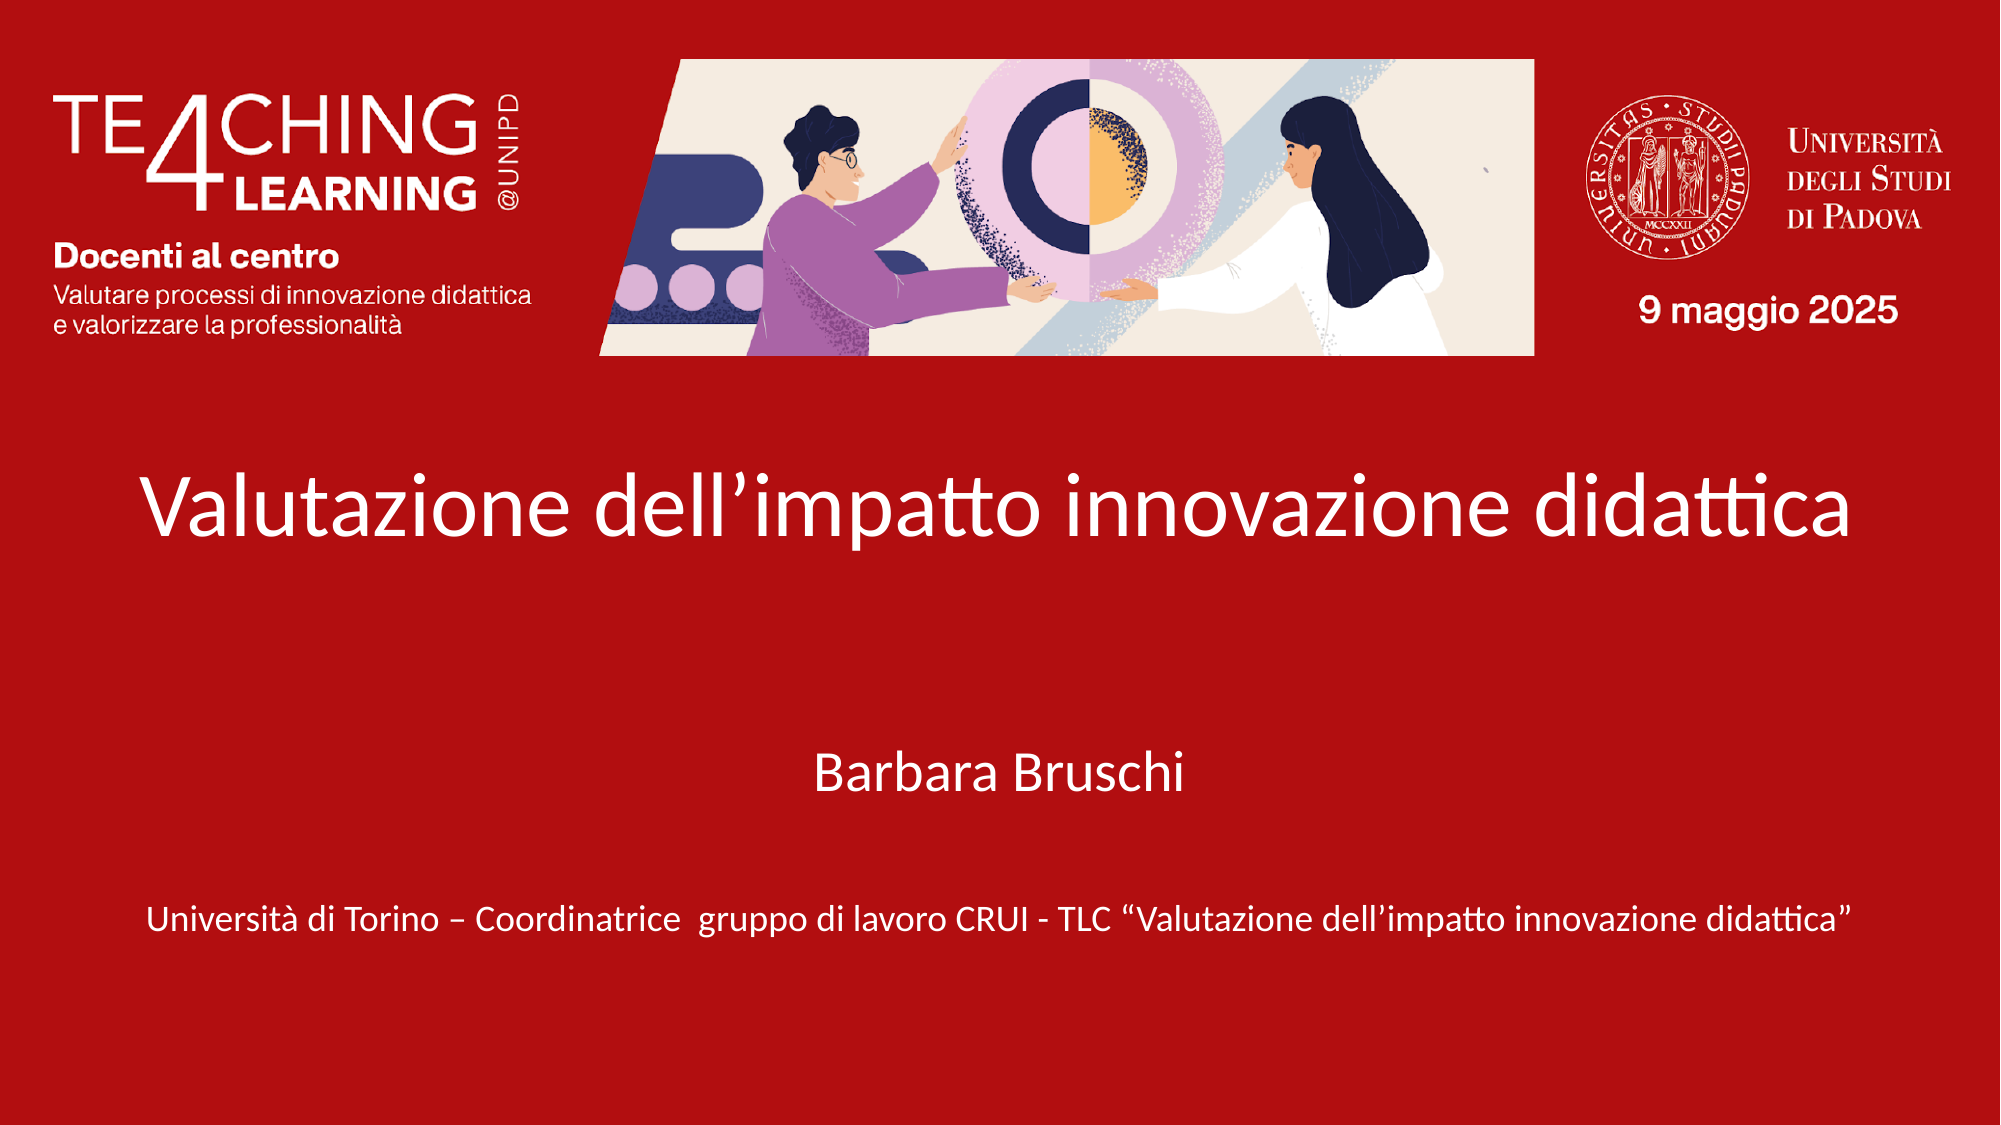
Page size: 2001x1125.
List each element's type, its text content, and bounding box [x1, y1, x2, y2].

picture [2, 59, 1998, 356]
text_box Barbara Bruschi [0, 726, 2000, 812]
text_box Università di Torino – Coordinatrice gruppo di lavoro CRUI - TLC “Valutazione dell’impatto innovazione didattica” [0, 886, 2000, 992]
text_box Valutazione dell’impatto innovazione didattica [0, 436, 1996, 562]
